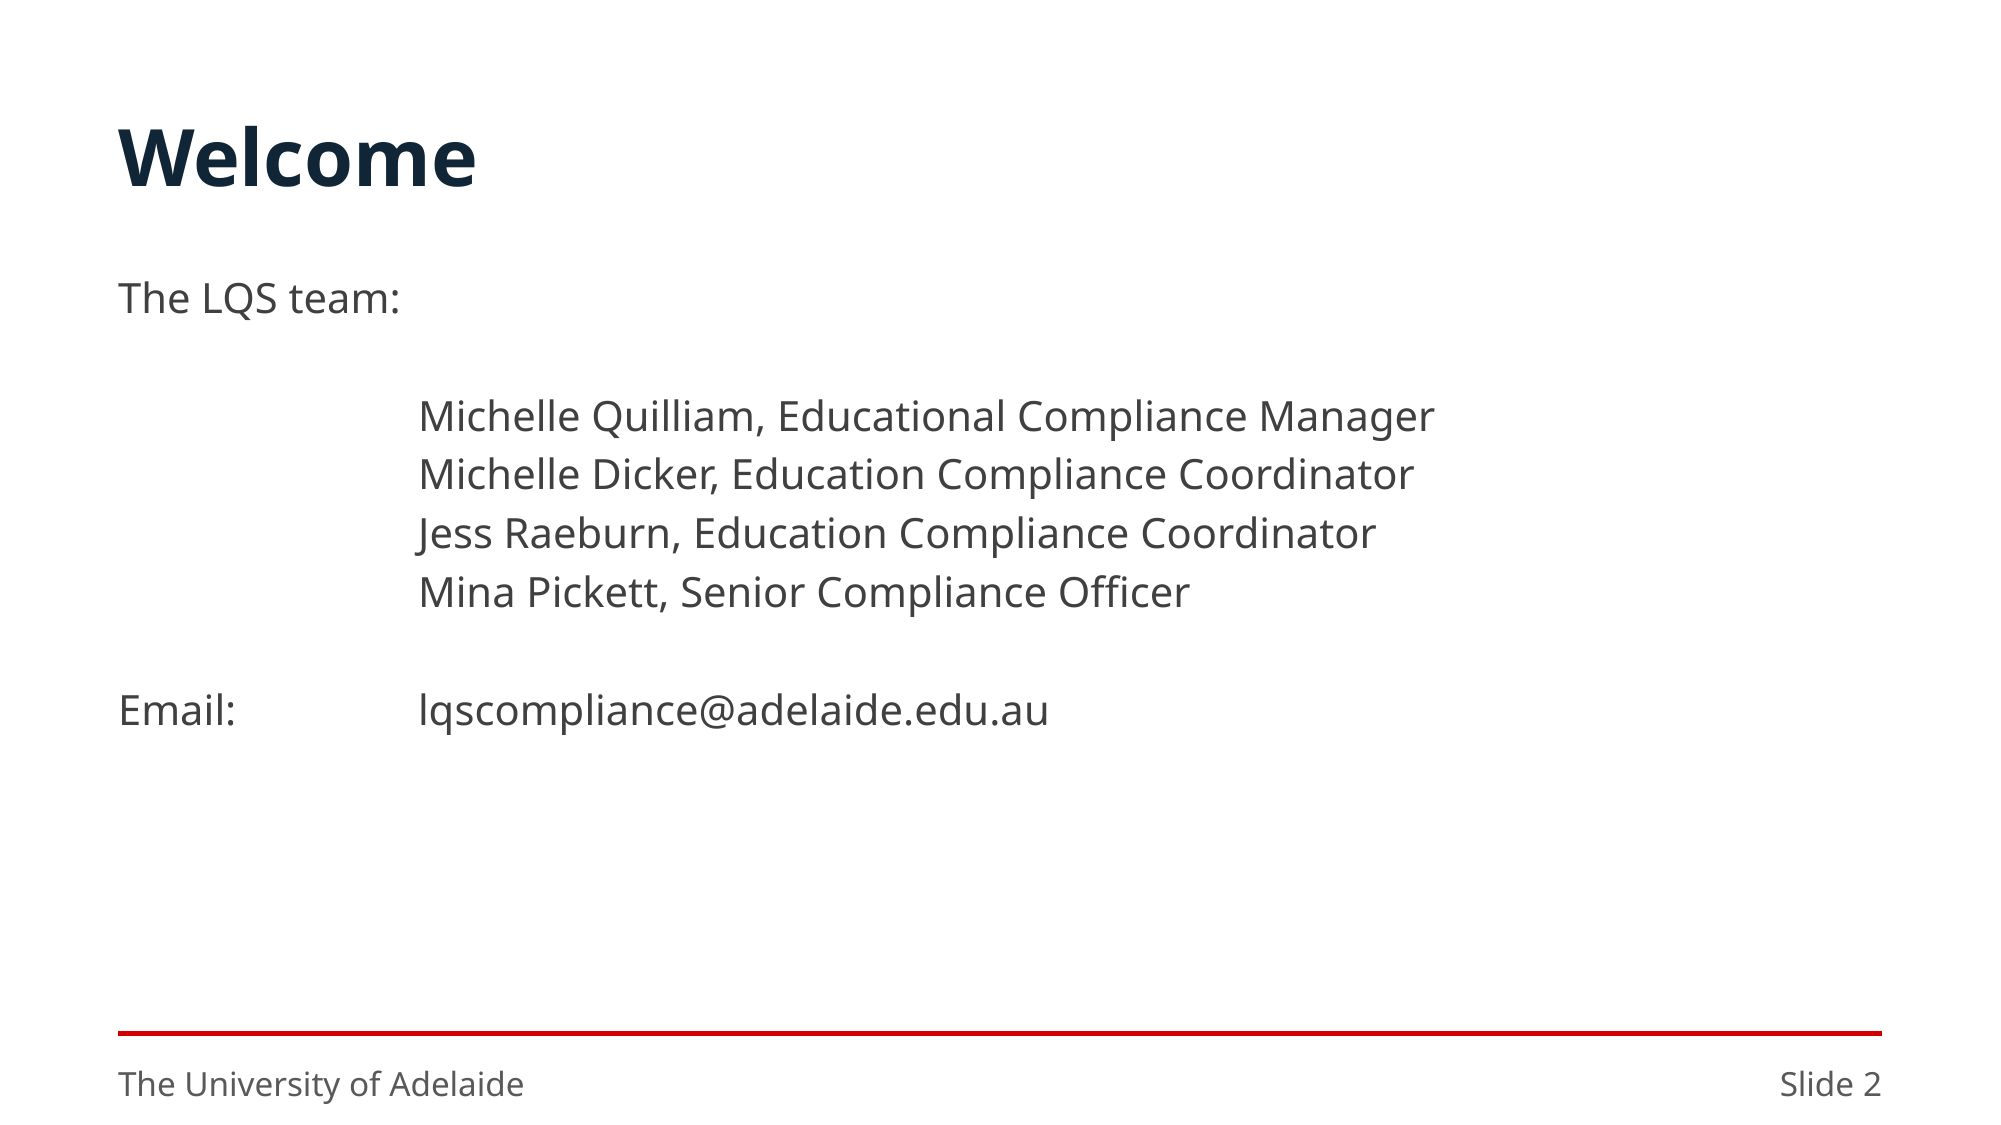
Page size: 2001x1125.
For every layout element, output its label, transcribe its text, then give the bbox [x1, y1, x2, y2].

list The LQS team: Michelle Quilliam, Educational Compliance Manager Michelle Dicker, Education Compliance Coordinator Jess Raeburn, Education Compliance Coordinator Mina Pickett, Senior Compliance Officer Email: lqscompliance@adelaide.edu.au [118, 277, 1883, 927]
footer The University of Adelaide [118, 1062, 906, 1093]
title Welcome [118, 118, 1883, 277]
slide_number Slide 2 [1488, 1062, 1883, 1093]
